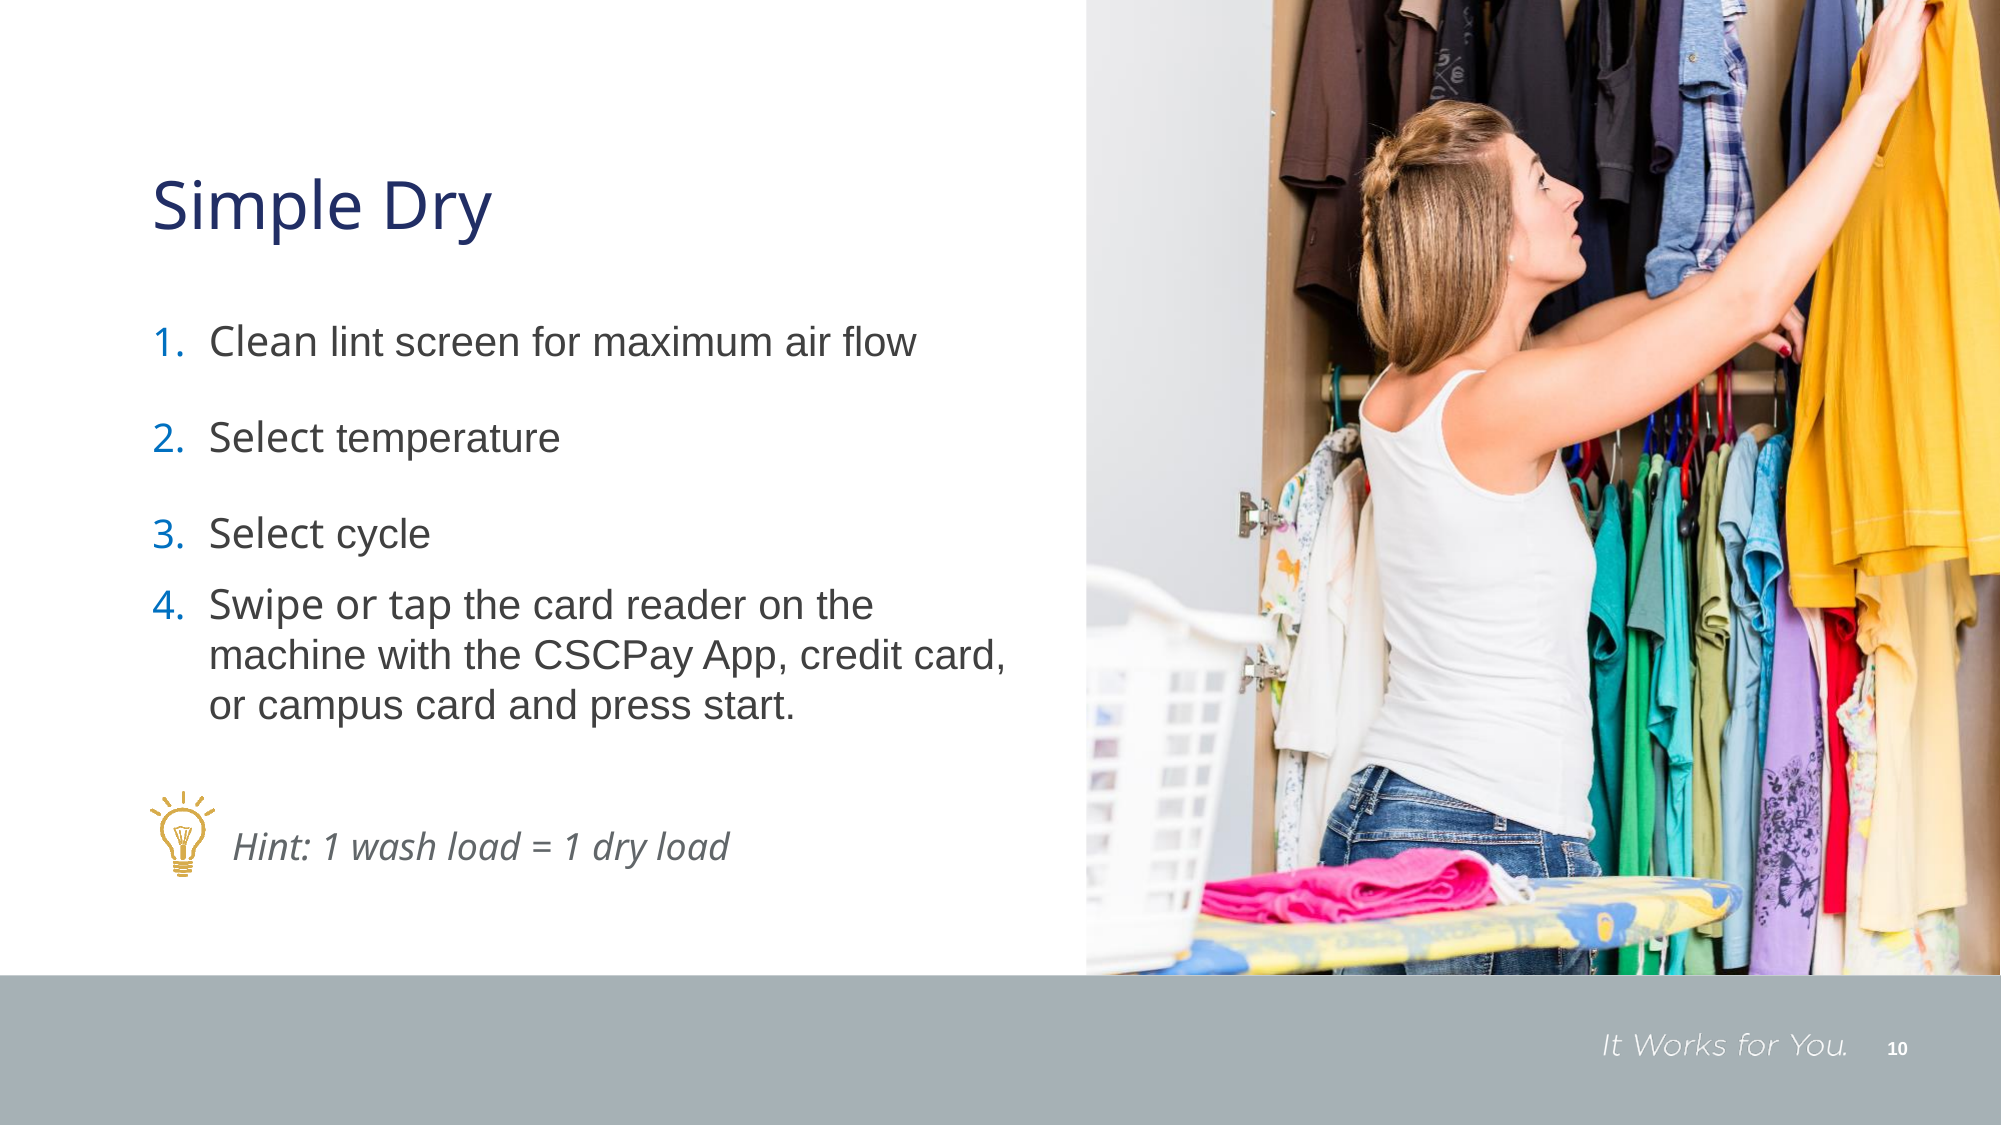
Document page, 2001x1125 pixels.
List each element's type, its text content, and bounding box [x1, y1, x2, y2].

text_box Hint: 1 wash load = 1 dry load [217, 815, 1086, 876]
picture [1603, 1033, 1846, 1056]
picture [149, 791, 215, 877]
title Simple Dry [137, 133, 1086, 282]
picture [1086, 0, 2000, 975]
list Clean lint screen for maximum air flow Select temperature Select cycle Swipe or tap the card reader on the machine with the CSCPay App, credit card, or campus card and press start. [137, 282, 1086, 843]
